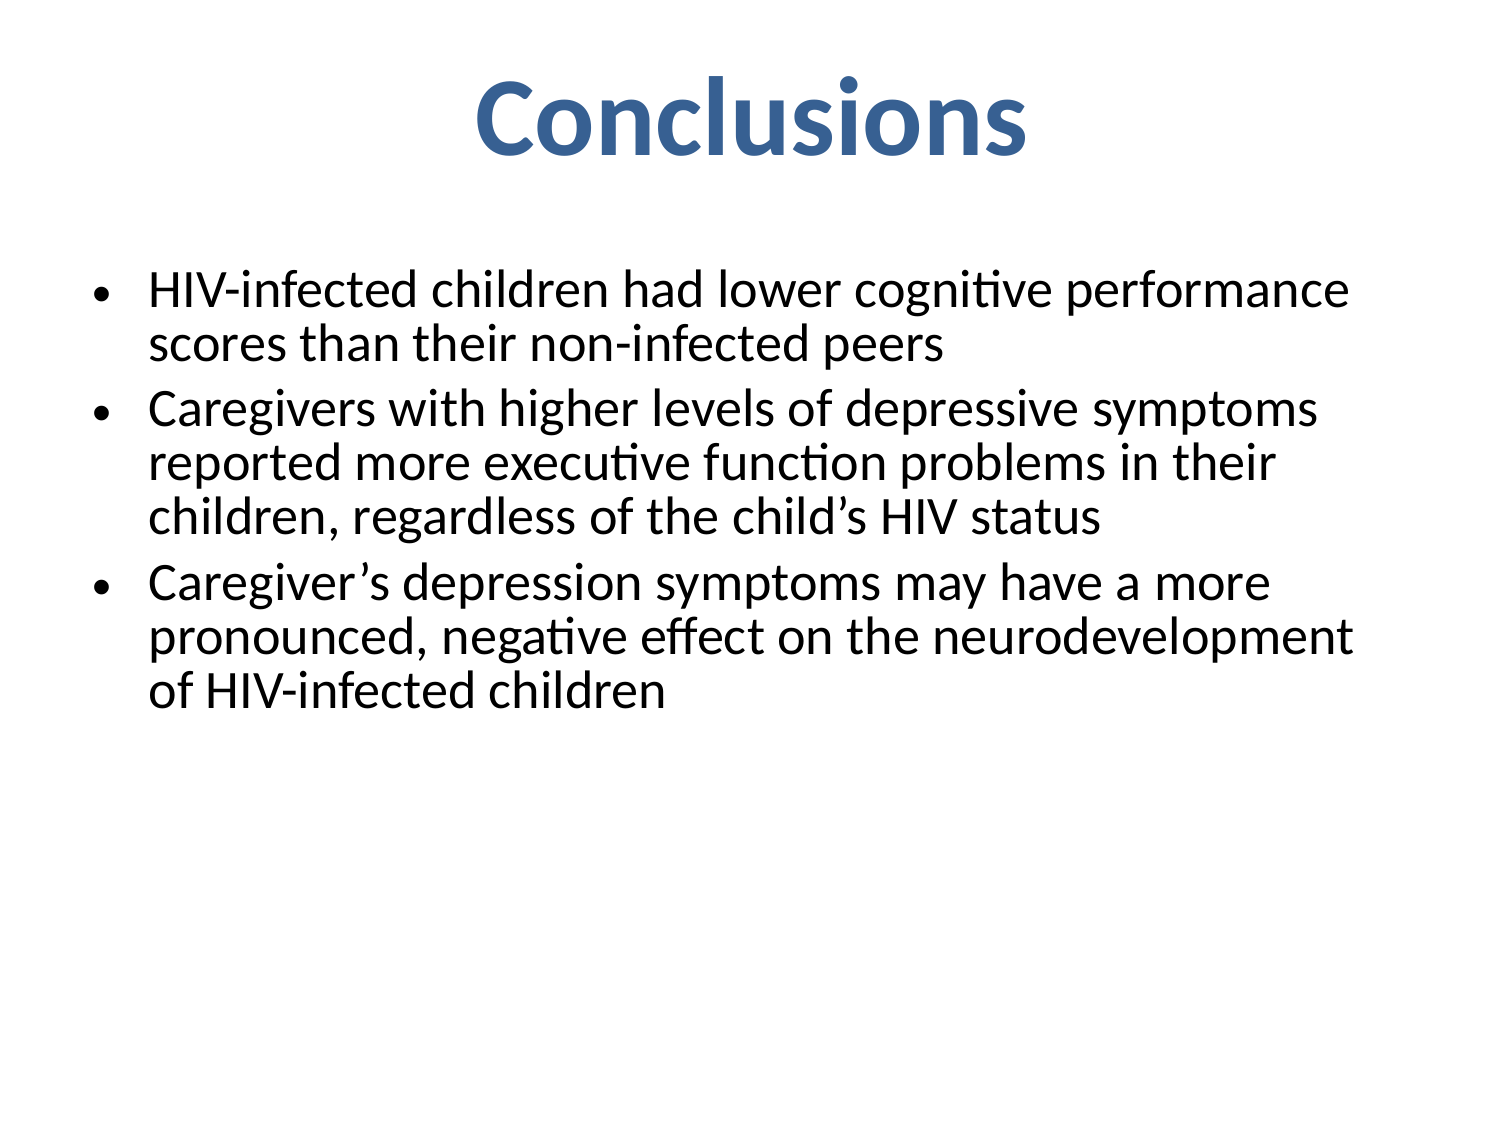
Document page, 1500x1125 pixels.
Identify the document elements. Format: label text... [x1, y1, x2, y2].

list HIV-infected children had lower cognitive performance scores than their non-infected peers Caregivers with higher levels of depressive symptoms reported more executive function problems in their children, regardless of the child’s HIV status Caregiver’s depression symptoms may have a more pronounced, negative effect on the neurodevelopment of HIV-infected children [77, 258, 1428, 929]
title Conclusions [77, 33, 1428, 221]
